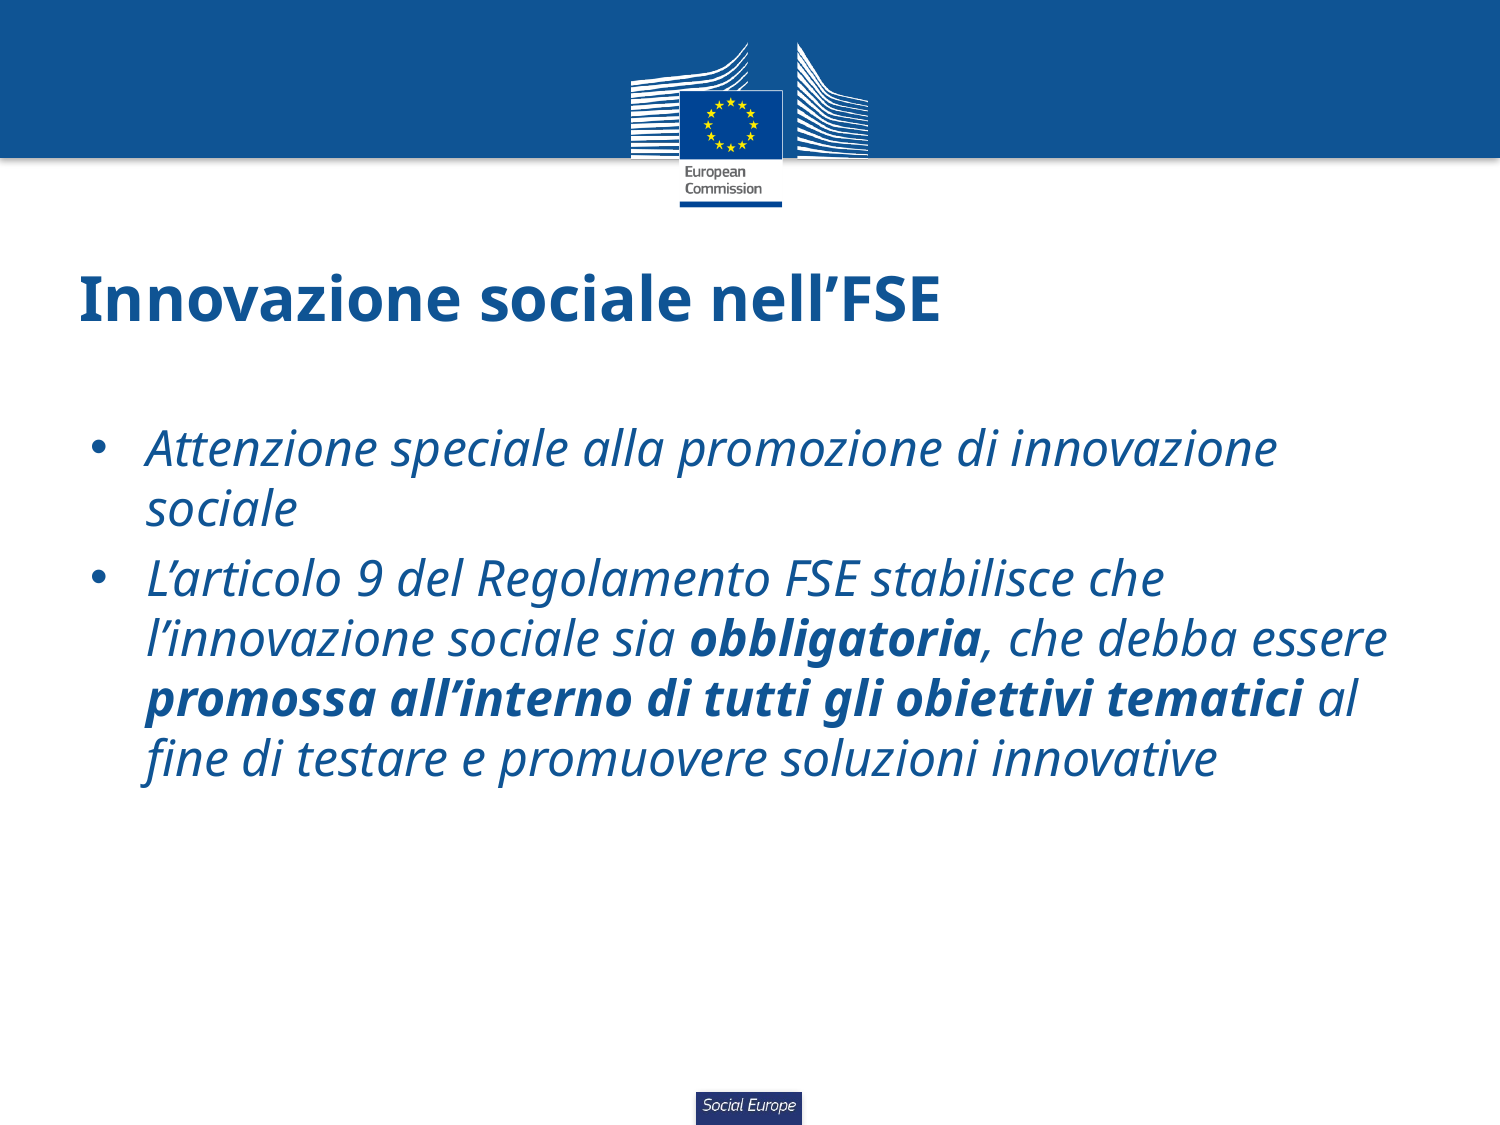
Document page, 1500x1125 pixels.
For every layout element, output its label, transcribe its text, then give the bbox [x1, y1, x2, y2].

picture [631, 42, 868, 208]
title Innovazione sociale nell’FSE [64, 219, 1415, 374]
list Attenzione speciale alla promozione di innovazione sociale L’articolo 9 del Regolamento FSE stabilisce che l’innovazione sociale sia obbligatoria, che debba essere promossa all’interno di tutti gli obiettivi tematici al fine di testare e promuovere soluzioni innovative [75, 408, 1425, 988]
picture [696, 1092, 802, 1125]
